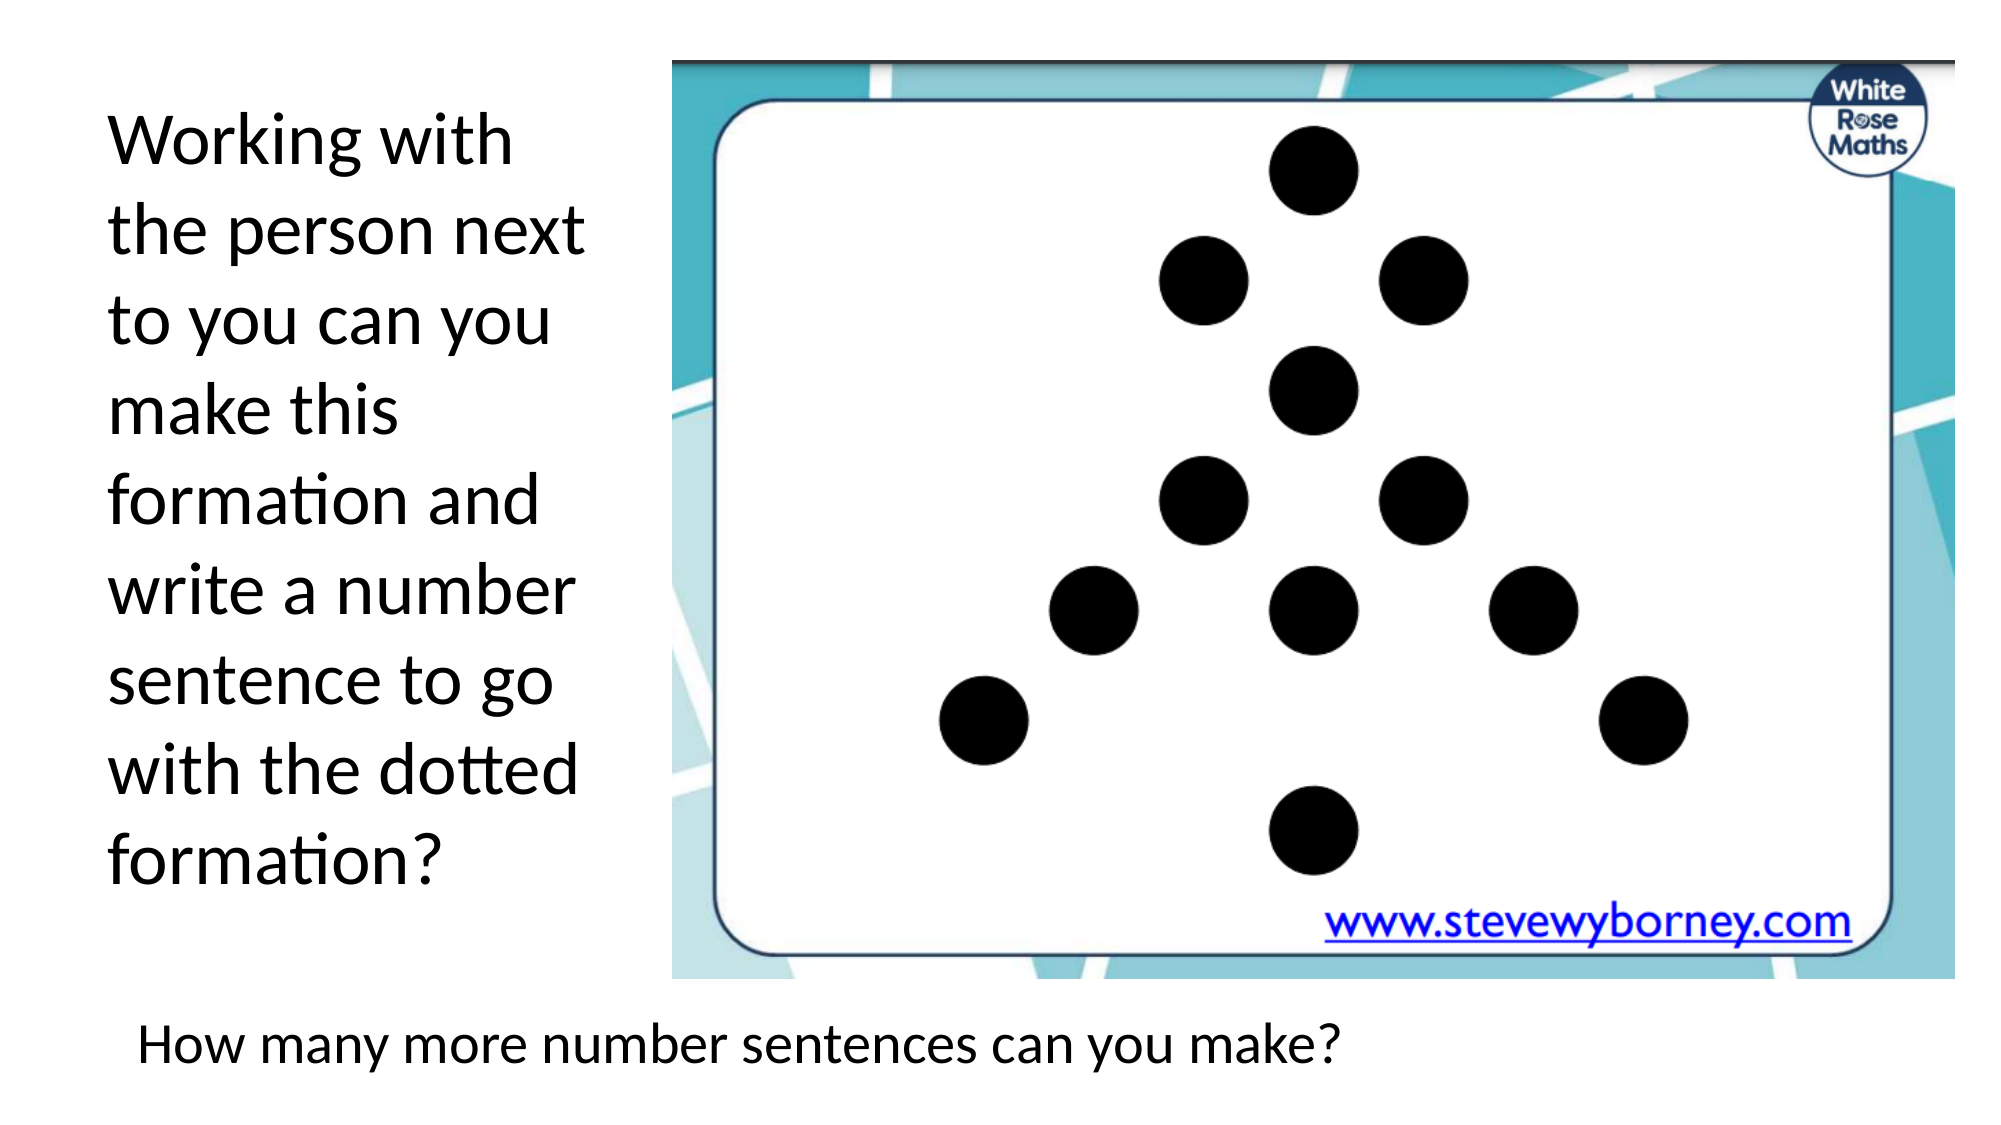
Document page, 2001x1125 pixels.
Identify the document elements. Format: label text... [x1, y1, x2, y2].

picture [672, 59, 1955, 979]
text_box Working with the person next to you can you make this formation and write a number sentence to go with the dotted formation? [92, 82, 612, 908]
text_box How many more number sentences can you make? [123, 997, 1955, 1083]
